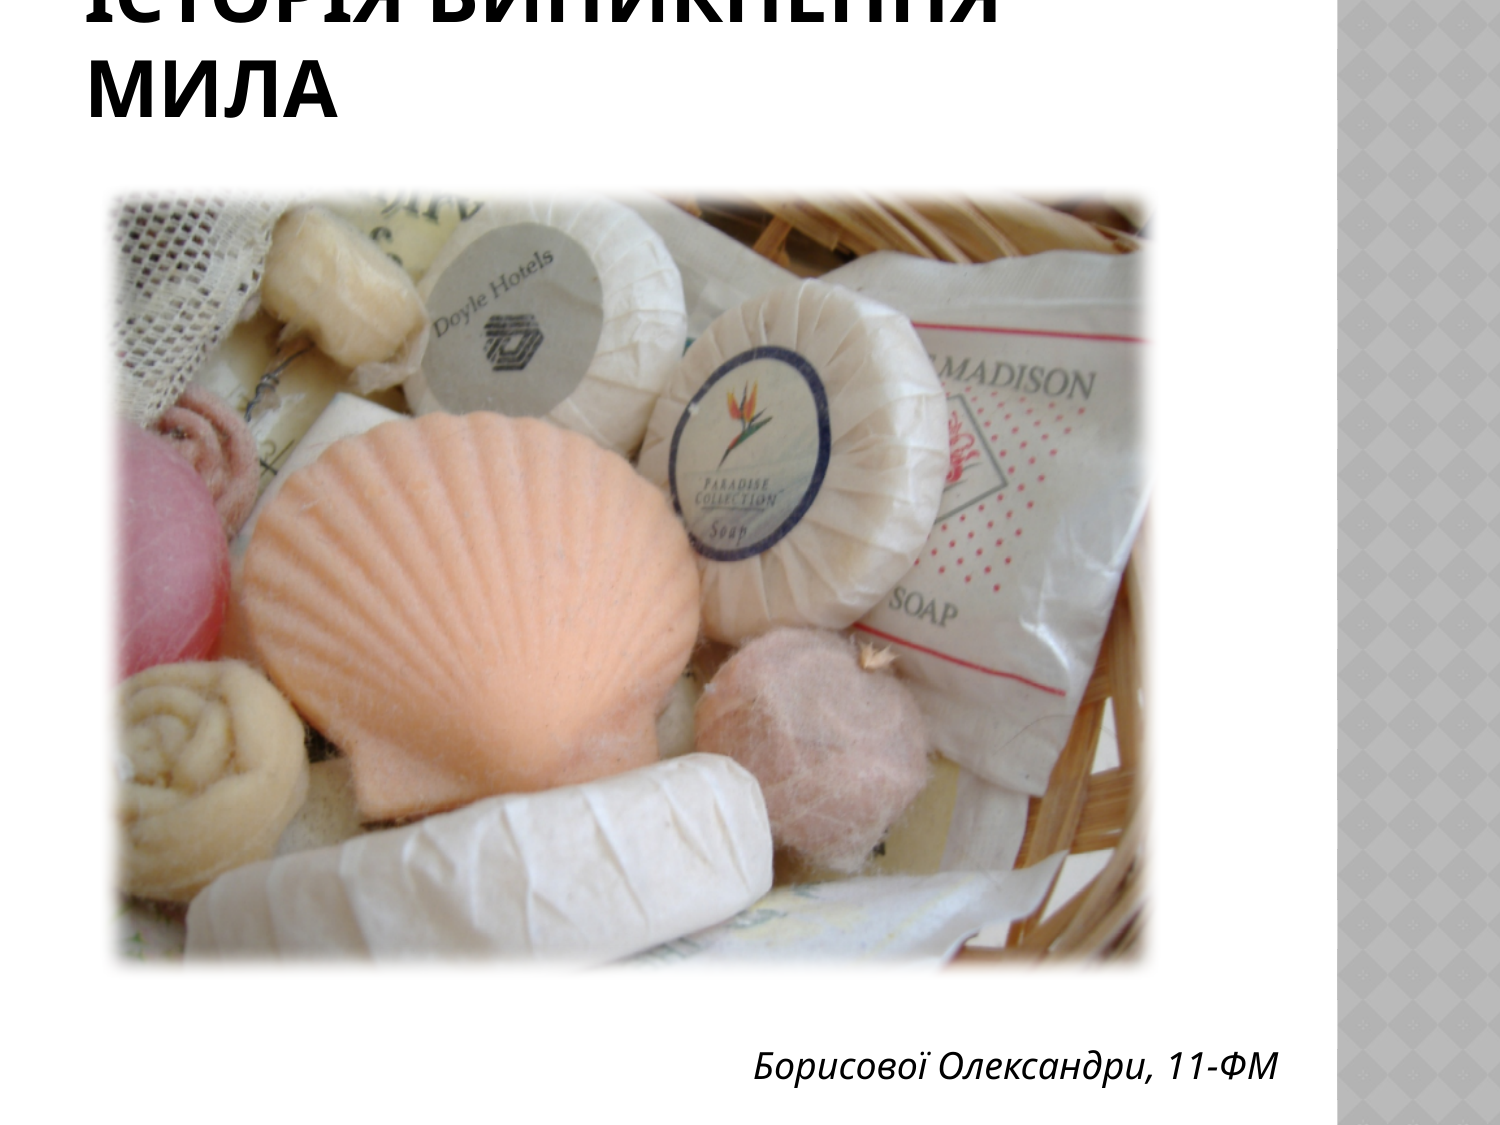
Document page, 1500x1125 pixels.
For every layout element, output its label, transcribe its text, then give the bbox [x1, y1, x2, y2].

text_box Борисової Олександри, 11-ФМ [738, 1034, 1365, 1095]
title Історія виникнення мила [76, 0, 1265, 133]
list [99, 184, 1161, 980]
